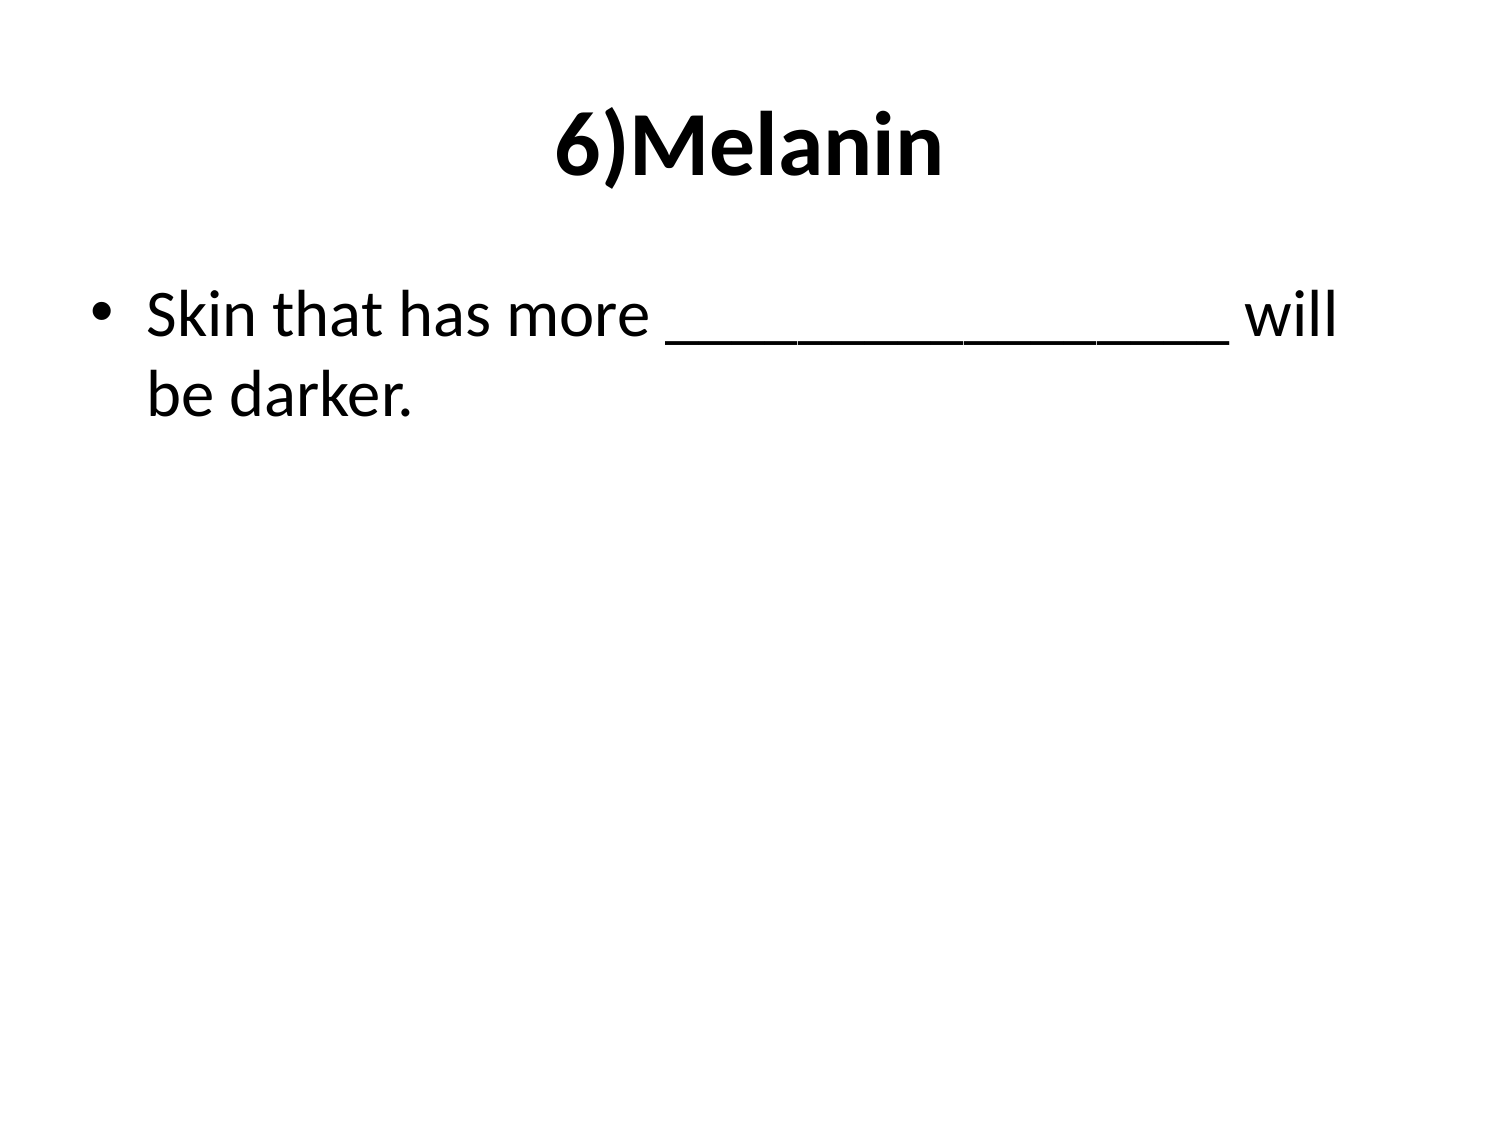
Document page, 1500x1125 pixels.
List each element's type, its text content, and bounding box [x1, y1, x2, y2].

list Skin that has more _________________ will be darker. [75, 262, 1425, 1005]
title 6)Melanin [75, 45, 1425, 233]
